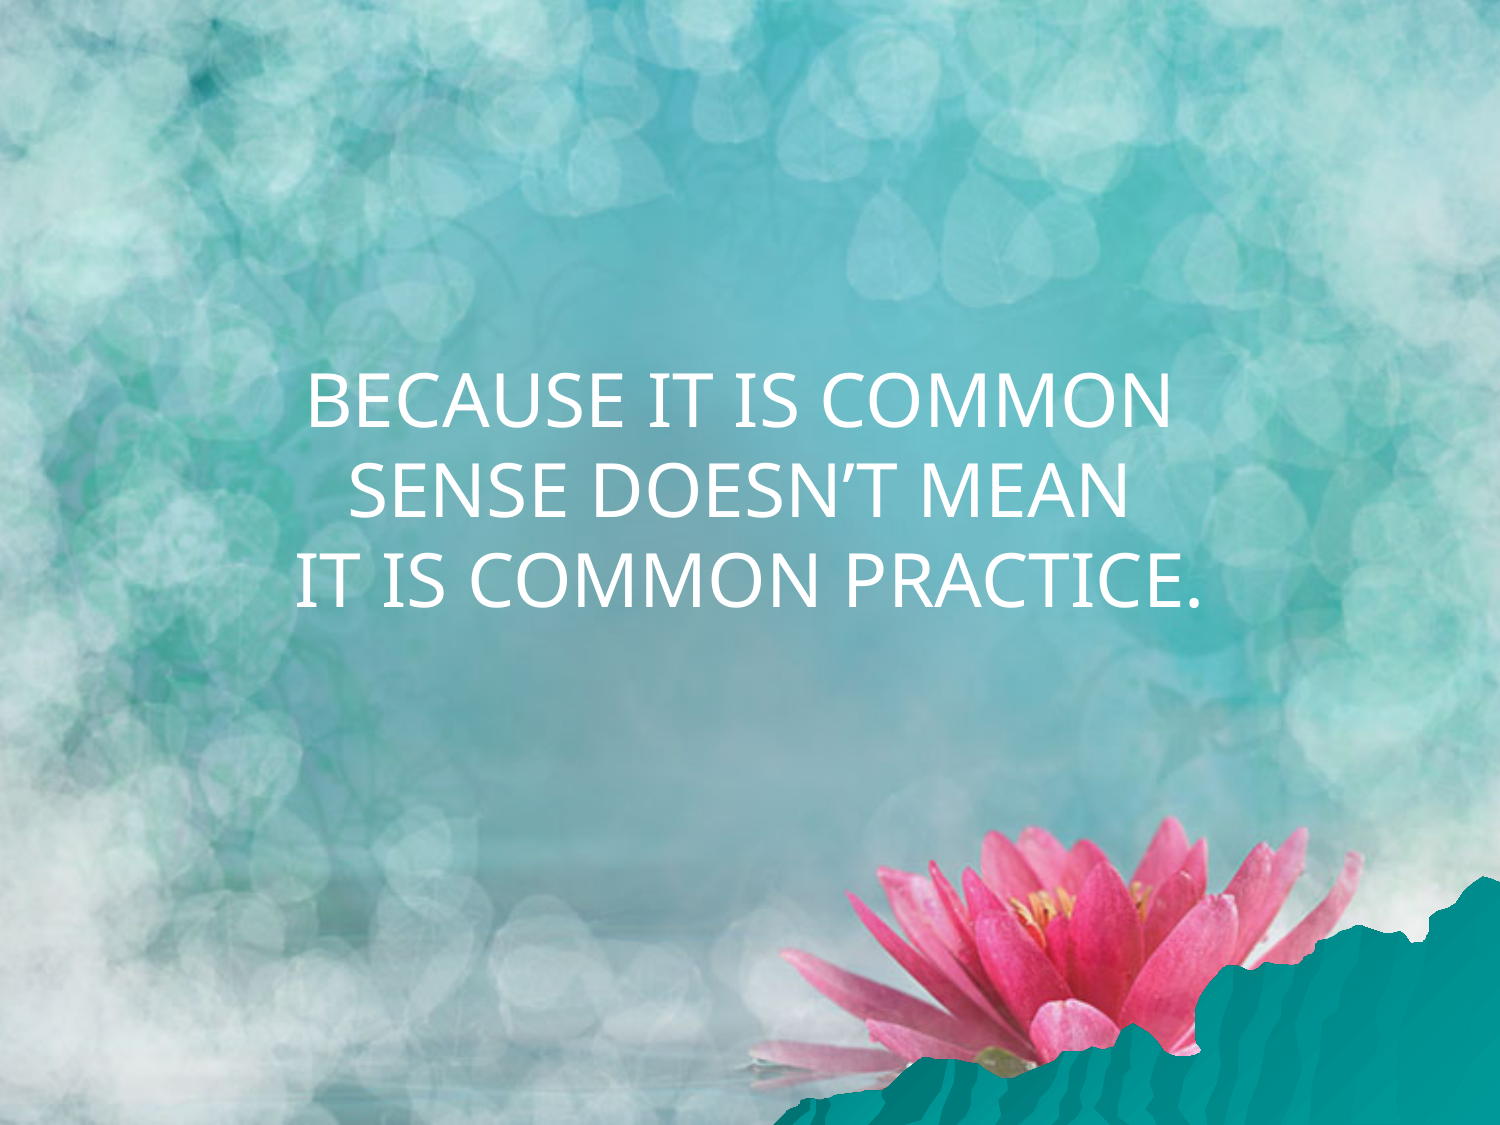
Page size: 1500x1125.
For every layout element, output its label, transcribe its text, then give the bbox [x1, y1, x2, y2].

picture [0, 0, 1500, 1125]
title BECAUSE IT IS COMMON SENSE DOESN’T MEAN IT IS COMMON PRACTICE. [75, 99, 1425, 875]
